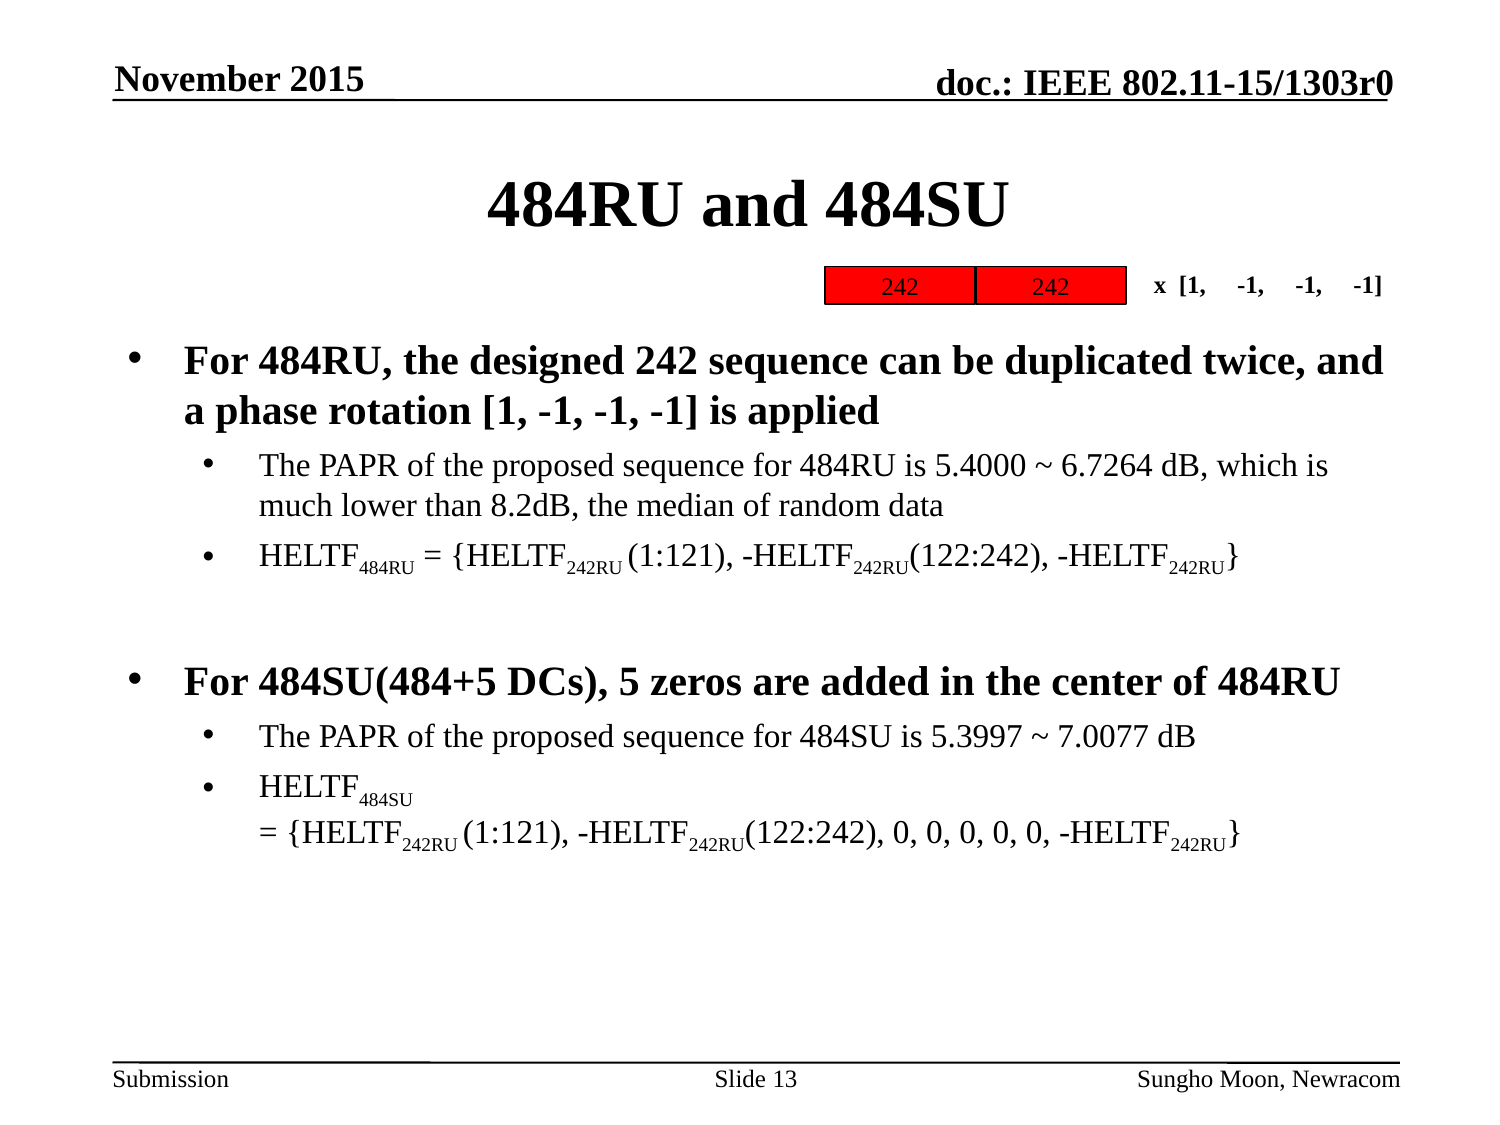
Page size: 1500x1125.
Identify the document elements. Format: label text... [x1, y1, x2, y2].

slide_number Slide 13 [712, 1061, 800, 1123]
title 484RU and 484SU [112, 112, 1388, 288]
text_box 242 [975, 266, 1126, 305]
footer Sungho Moon, Newracom [878, 1061, 1402, 1093]
text_box x [1, -1, -1, -1] [1139, 260, 1417, 306]
text_box 242 [824, 266, 975, 305]
list For 484RU, the designed 242 sequence can be duplicated twice, and a phase rotation [1, -1, -1, -1] is applied The PAPR of the proposed sequence for 484RU is 5.4000 ~ 6.7264 dB, which is much lower than 8.2dB, the median of random data HELTF484RU = {HELTF242RU (1:121), -HELTF242RU(122:242), -HELTF242RU} For 484SU(484+5 DCs), 5 zeros are added in the center of 484RU The PAPR of the proposed sequence for 484SU is 5.3997 ~ 7.0077 dB HELTF484SU = {HELTF242RU (1:121), -HELTF242RU(122:242), 0, 0, 0, 0, 0, -HELTF242RU} [112, 324, 1402, 1000]
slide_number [114, 54, 423, 100]
